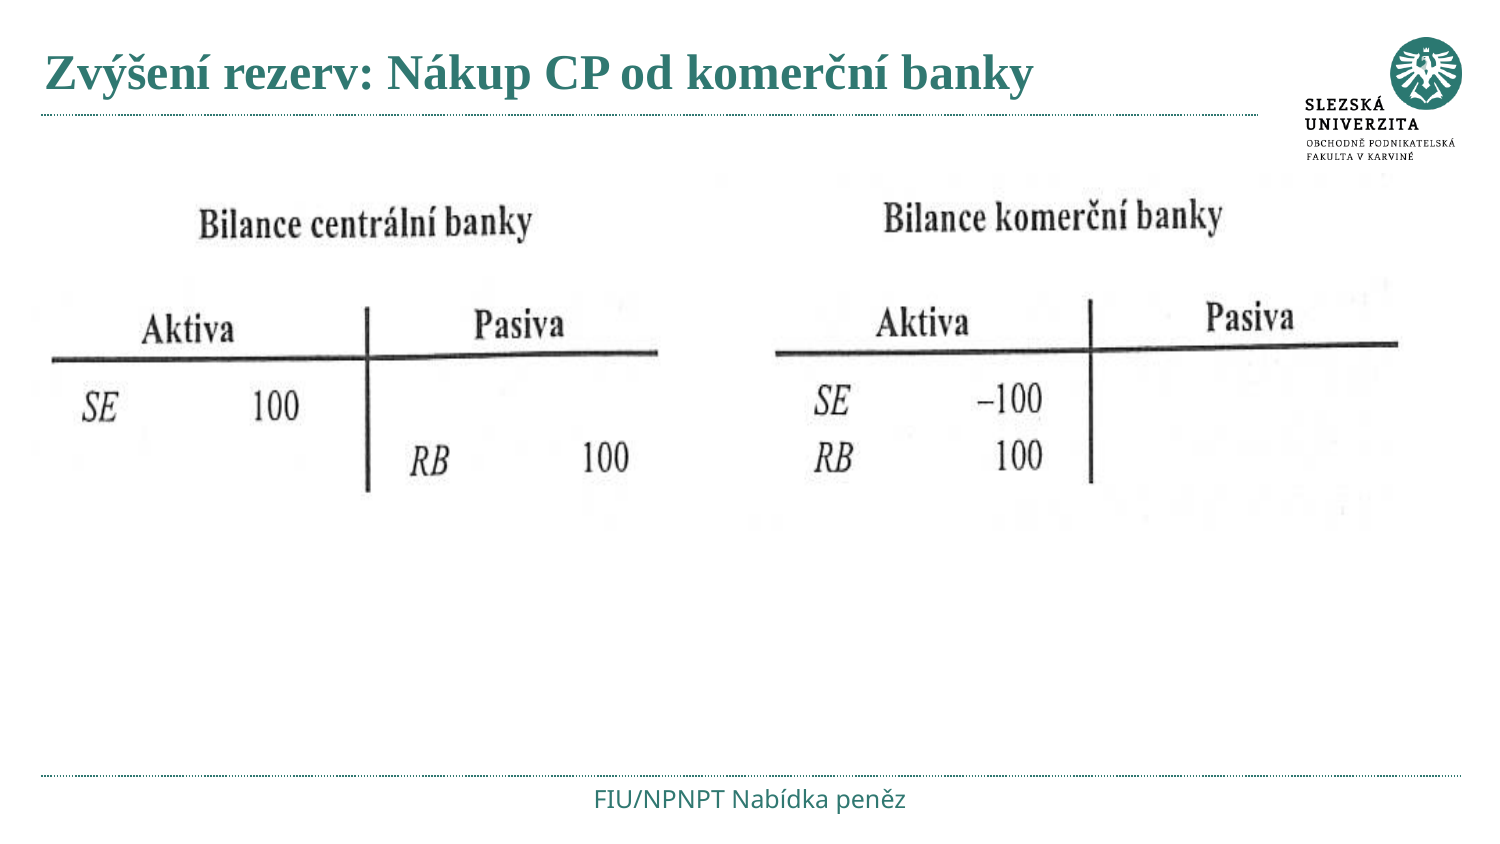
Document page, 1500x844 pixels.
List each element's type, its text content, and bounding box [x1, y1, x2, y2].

picture [1305, 37, 1462, 138]
title Zvýšení rezerv: Nákup CP od komerční banky [29, 32, 1117, 116]
text_box FIU/NPNPT Nabídka peněz [47, 776, 1453, 824]
picture [30, 173, 1470, 586]
list [17, 138, 1471, 741]
